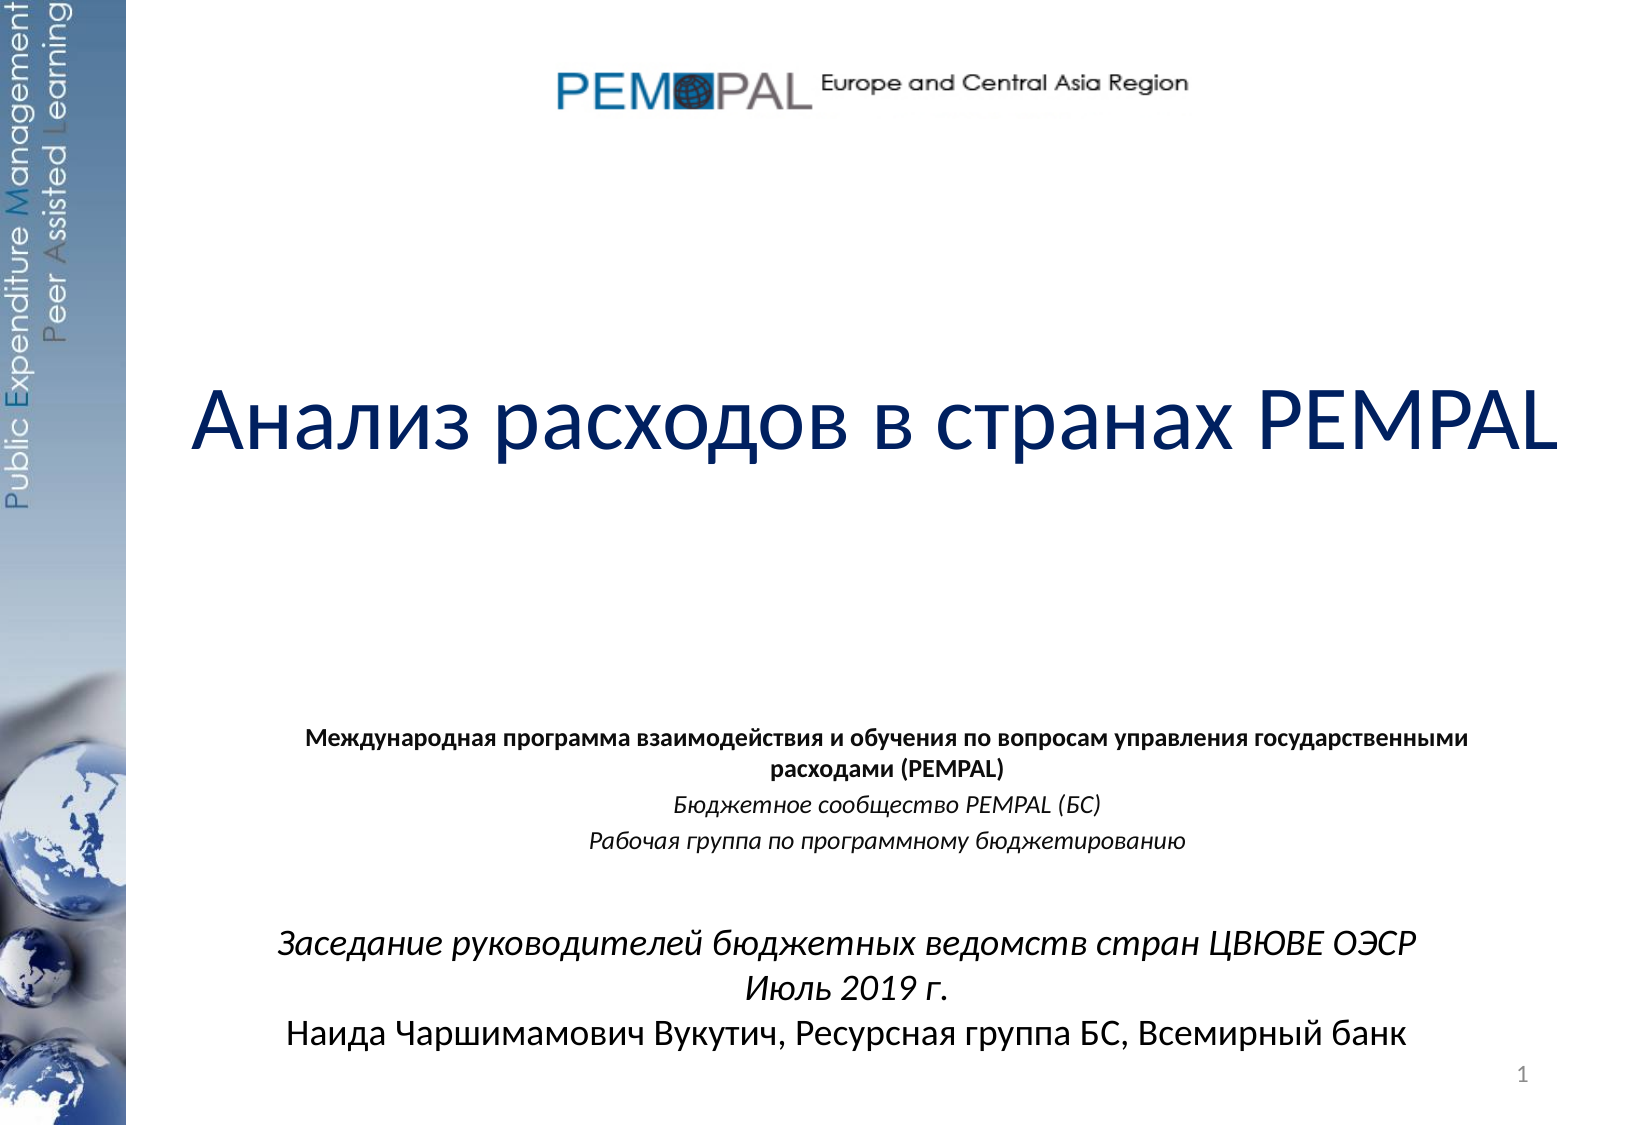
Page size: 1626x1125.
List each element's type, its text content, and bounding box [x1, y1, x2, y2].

picture [0, 0, 126, 1125]
text_box Заседание руководителей бюджетных ведомств стран ЦВЮВЕ ОЭСР Июль 2019 г. Наида Чаршимамович Вукутич, Ресурсная группа БС, Всемирный банк [245, 910, 1458, 1061]
title Анализ расходов в странах PEMPAL [175, 162, 1576, 663]
subtitle Международная программа взаимодействия и обучения по вопросам управления государственными расходами (PEMPAL) Бюджетное сообщество PEMPAL (БС) Рабочая группа по программному бюджетированию [244, 712, 1530, 865]
slide_number 1 [1164, 1042, 1544, 1103]
picture [554, 62, 1192, 119]
